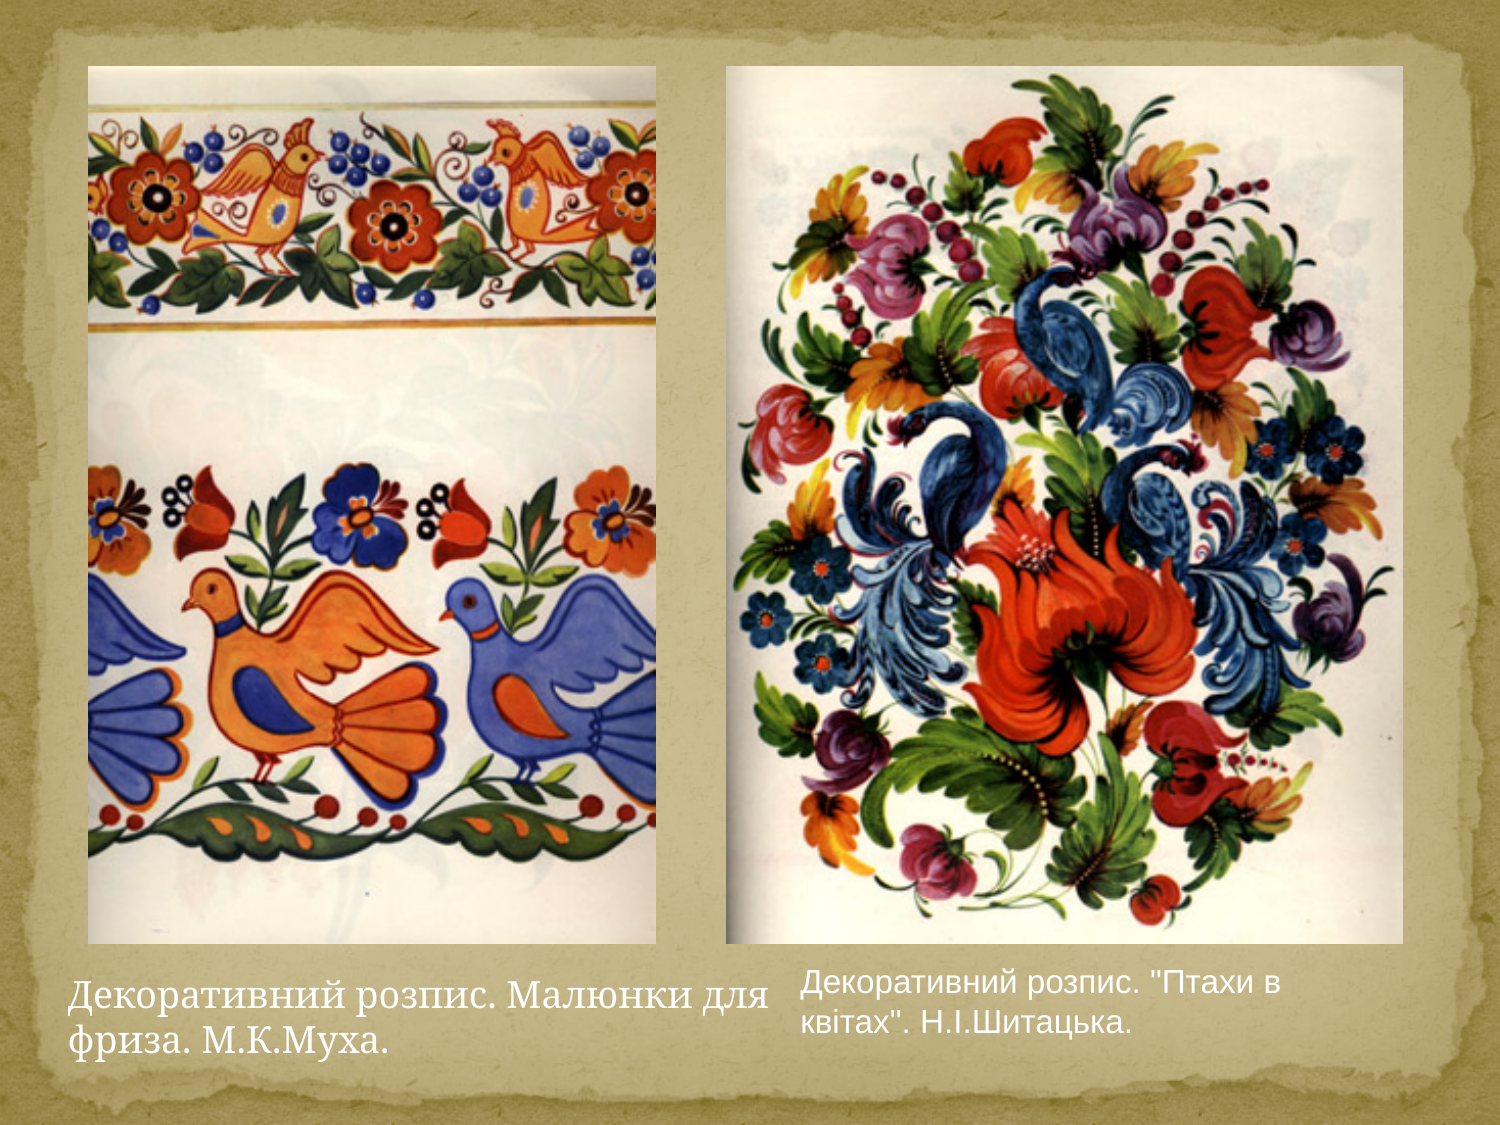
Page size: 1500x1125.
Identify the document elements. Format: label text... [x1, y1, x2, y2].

text_box Декоративний розпис. "Птахи в квітах". Н.І.Шитацька. [785, 954, 1359, 1048]
text_box [0, 0, 1500, 75]
picture [88, 68, 656, 944]
picture [726, 66, 1403, 944]
text_box Декоративний розпис. Малюнки для фриза. М.К.Муха. [53, 964, 803, 1069]
